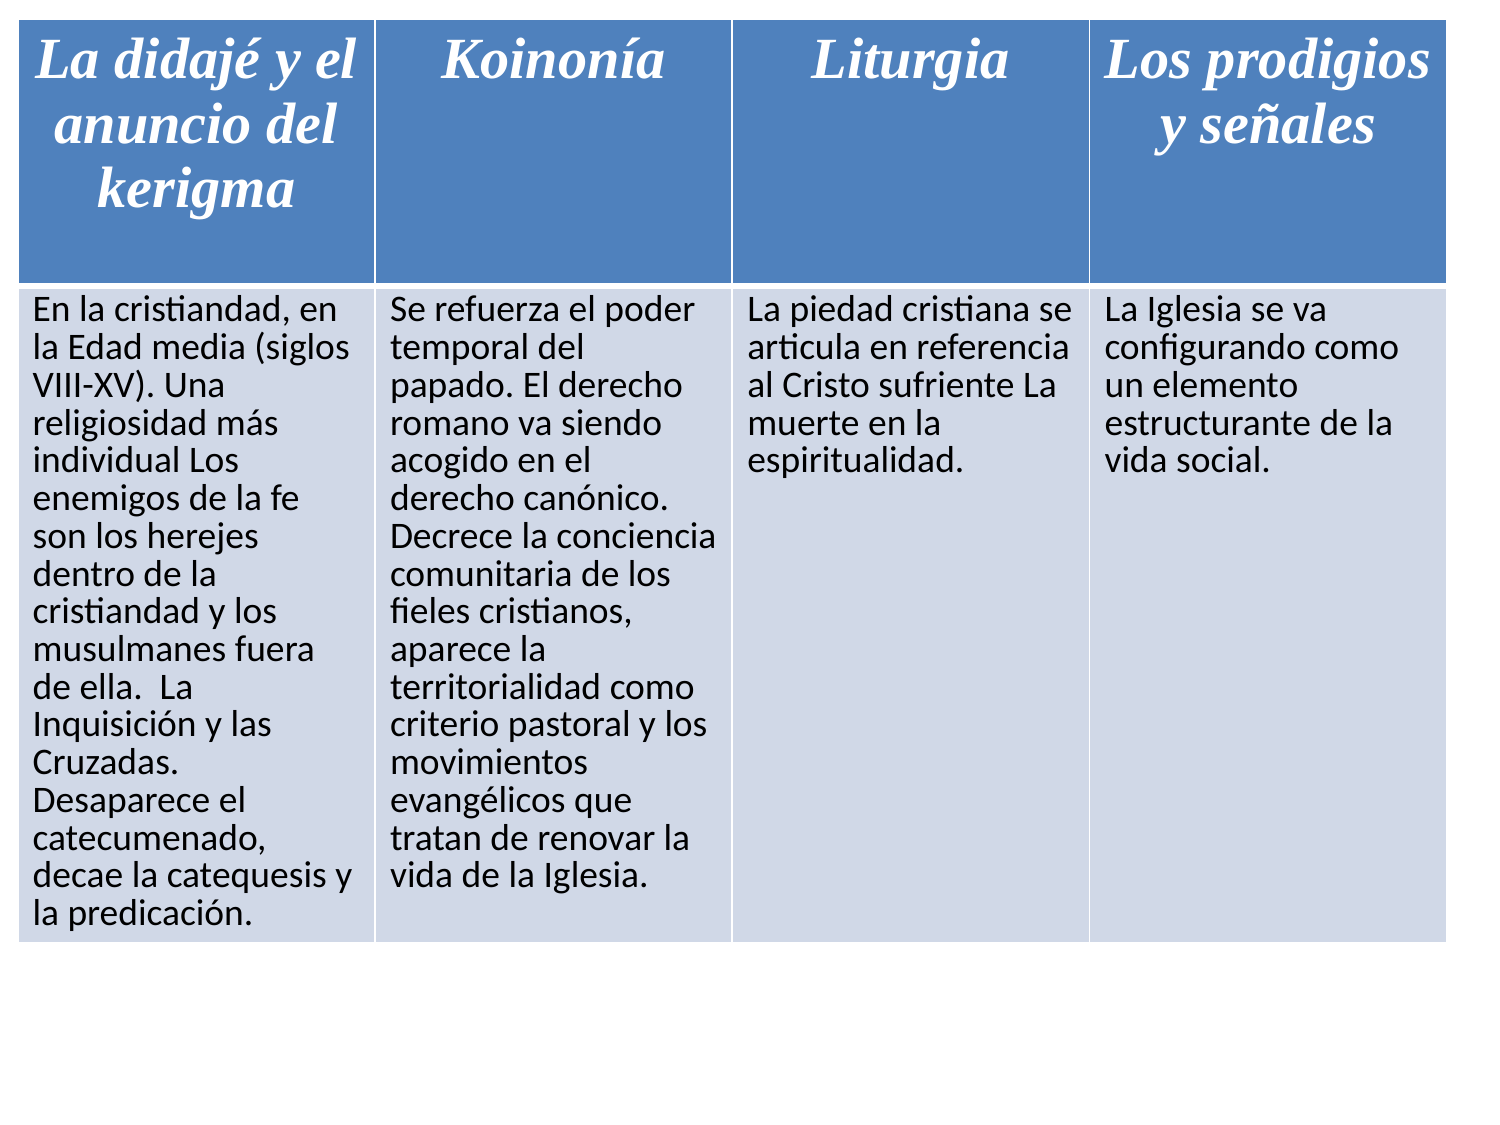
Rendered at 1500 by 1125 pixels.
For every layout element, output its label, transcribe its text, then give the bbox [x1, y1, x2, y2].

table_cell Se refuerza el poder temporal del papado. El derecho romano va siendo acogido en el derecho canónico. Decrece la conciencia comunitaria de los fieles cristianos, aparece la territorialidad como criterio pastoral y los movimientos evangélicos que tratan de renovar la vida de la Iglesia. [376, 289, 731, 942]
table_header Liturgia [733, 20, 1089, 283]
table_cell En la cristiandad, en la Edad media (siglos VIII-XV). Una religiosidad más individual Los enemigos de la fe son los herejes dentro de la cristiandad y los musulmanes fuera de ella. La Inquisición y las Cruzadas. Desaparece el catecumenado, decae la catequesis y la predicación. [19, 289, 374, 942]
table_header Los prodigios y señales [1090, 20, 1446, 283]
table_cell La Iglesia se va configurando como un elemento estructurante de la vida social. [1090, 289, 1446, 942]
table_cell La piedad cristiana se articula en referencia al Cristo sufriente La muerte en la espiritualidad. [733, 289, 1089, 942]
table_header La didajé y el anuncio del kerigma [19, 20, 374, 283]
table_header Koinonía [376, 20, 731, 283]
